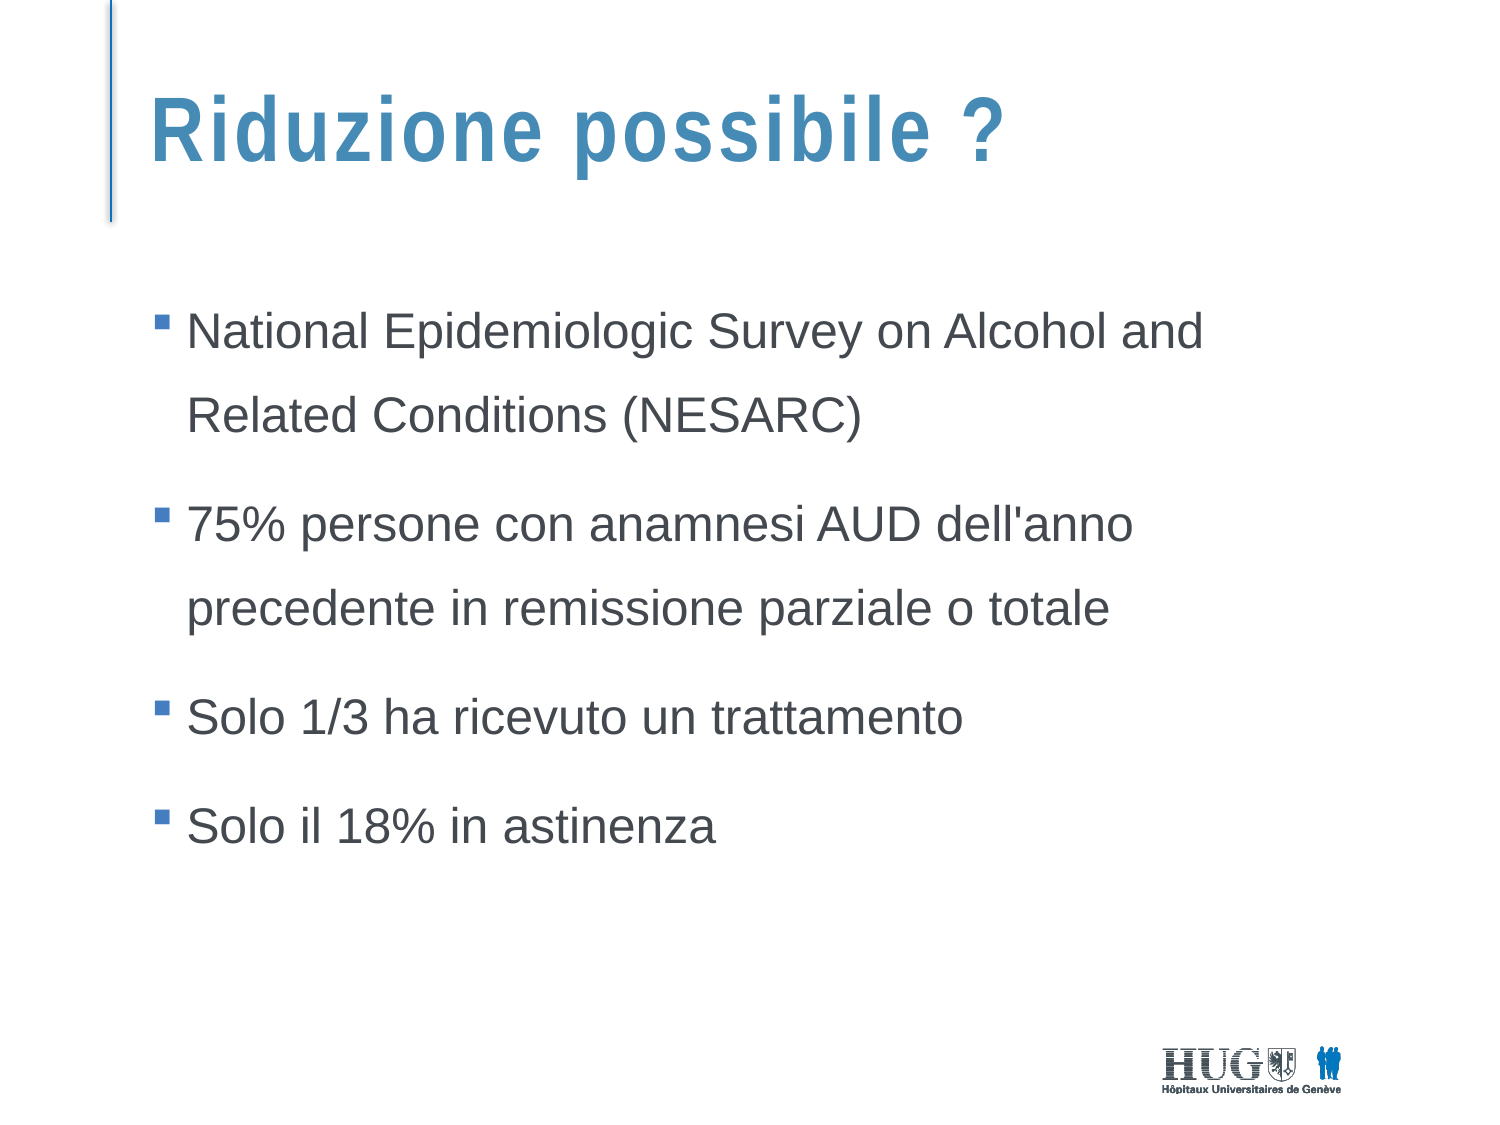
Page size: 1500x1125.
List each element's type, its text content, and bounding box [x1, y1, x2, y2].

title Riduzione possibile ? [135, 30, 1411, 219]
list National Epidemiologic Survey on Alcohol and Related Conditions (NESARC) 75% persone con anamnesi AUD dell'anno precedente in remissione parziale o totale Solo 1/3 ha ricevuto un trattamento Solo il 18% in astinenza [135, 266, 1365, 953]
